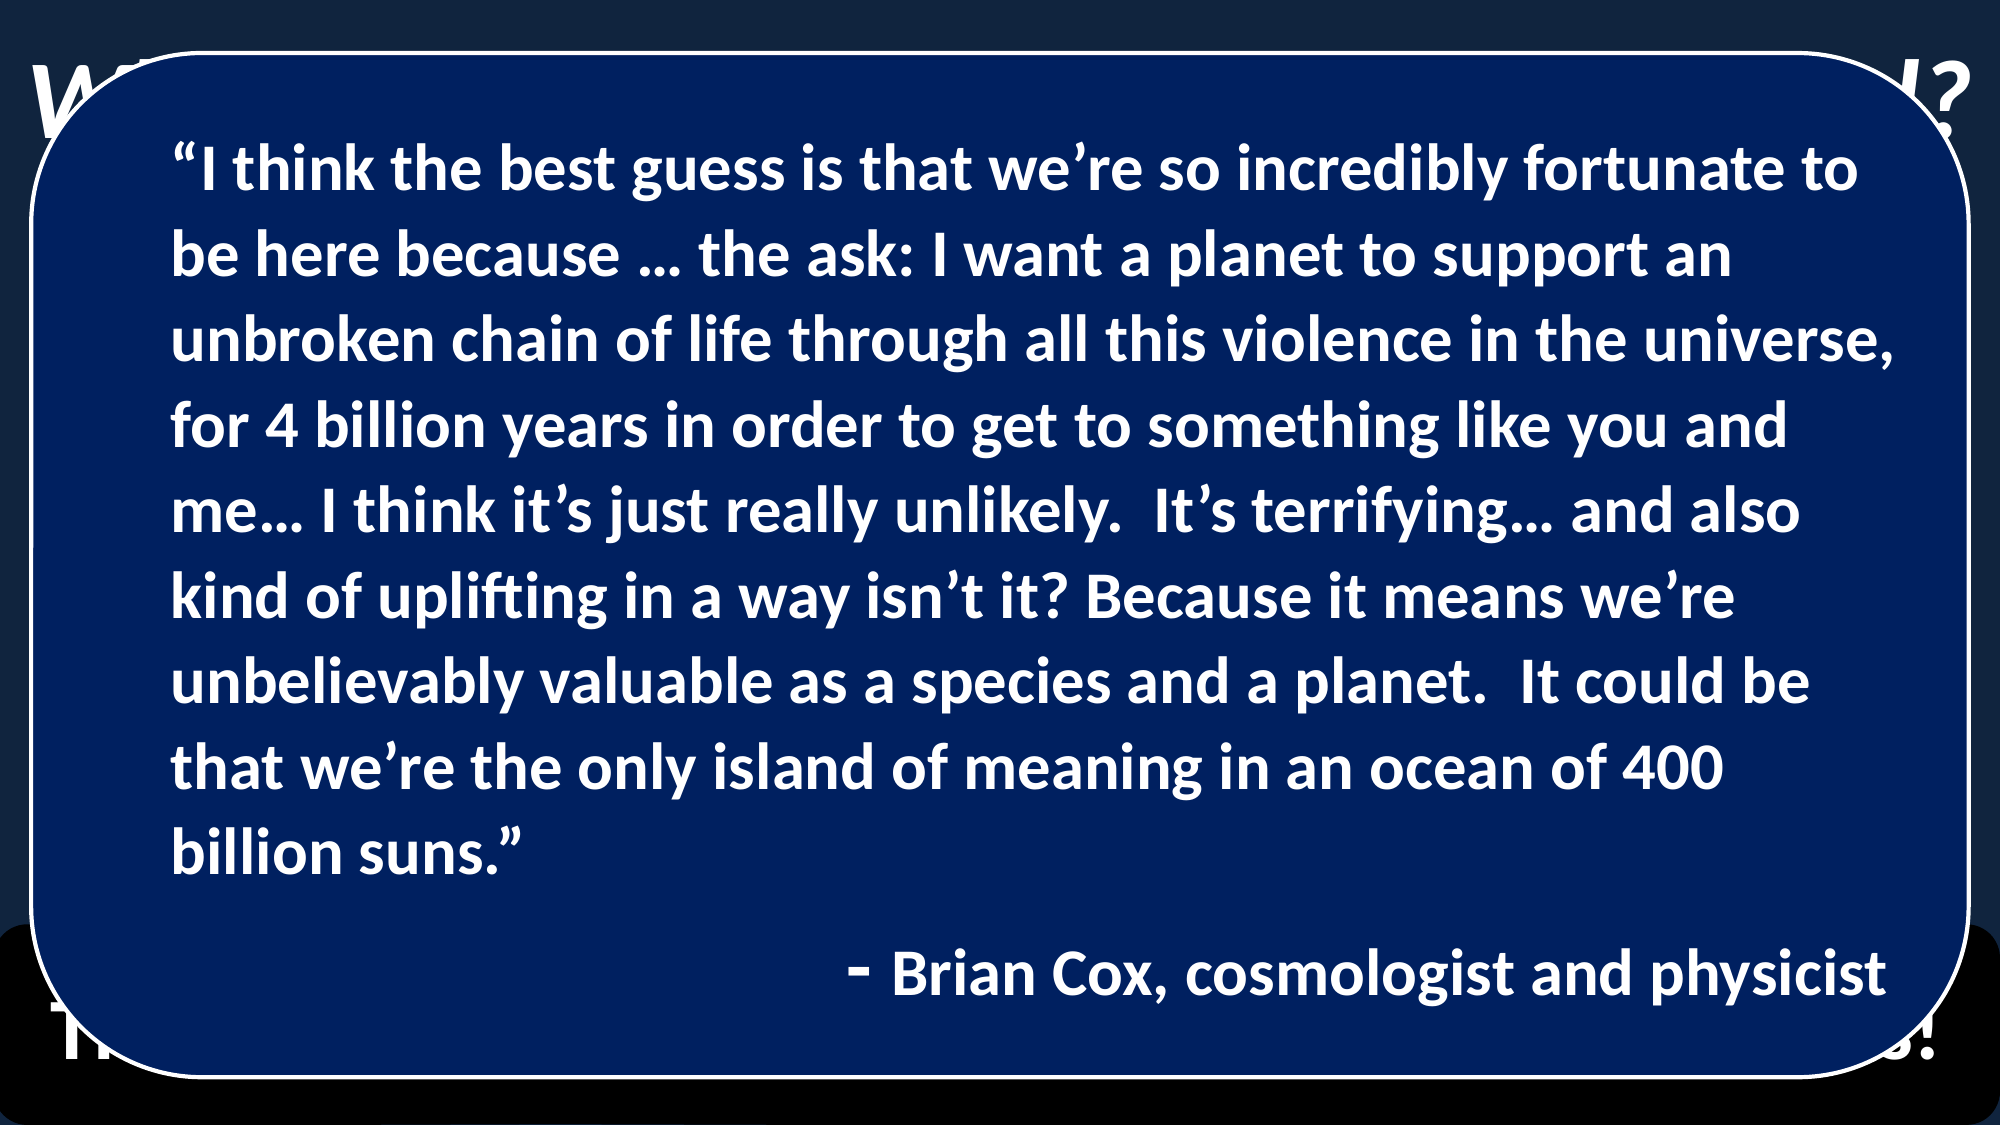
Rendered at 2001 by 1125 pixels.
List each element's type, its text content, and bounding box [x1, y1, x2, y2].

text_box The more we learn, the stronger this argument gets! [0, 922, 2000, 1125]
text_box What can the night sky tell us about God? [0, 0, 2000, 188]
text_box “I think the best guess is that we’re so incredibly fortunate to be here because … the ask: I want a planet to support an unbroken chain of life through all this violence in the universe, for 4 billion years in order to get to something like you and me… I think it’s just really unlikely. It’s terrifying… and also kind of uplifting in a way isn’t it? Because it means we’re unbelievably valuable as a species and a planet. It could be that we’re the only island of meaning in an ocean of 400 billion suns.” - Brian Cox, cosmologist and physicist [29, 50, 1971, 1080]
